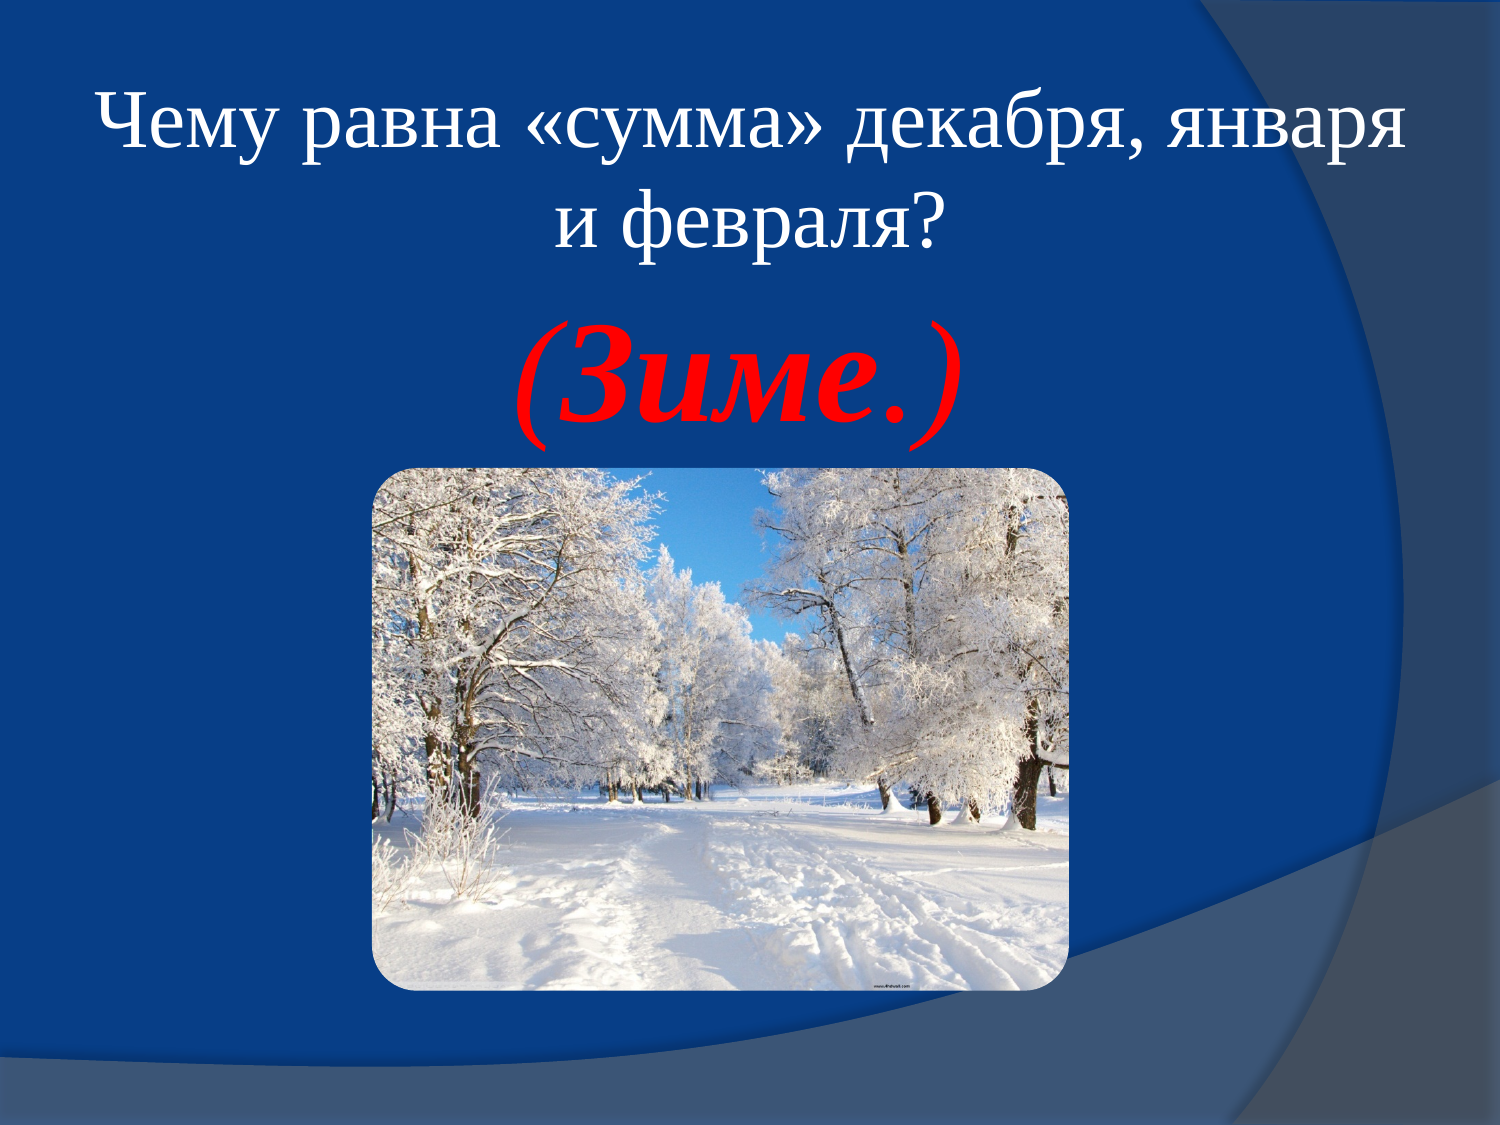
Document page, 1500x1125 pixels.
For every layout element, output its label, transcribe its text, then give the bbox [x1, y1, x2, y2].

picture [371, 467, 1070, 991]
list (Зиме.) [64, 219, 1306, 468]
title Чему равна «сумма» декабря, января и февраля? [76, 54, 1427, 350]
